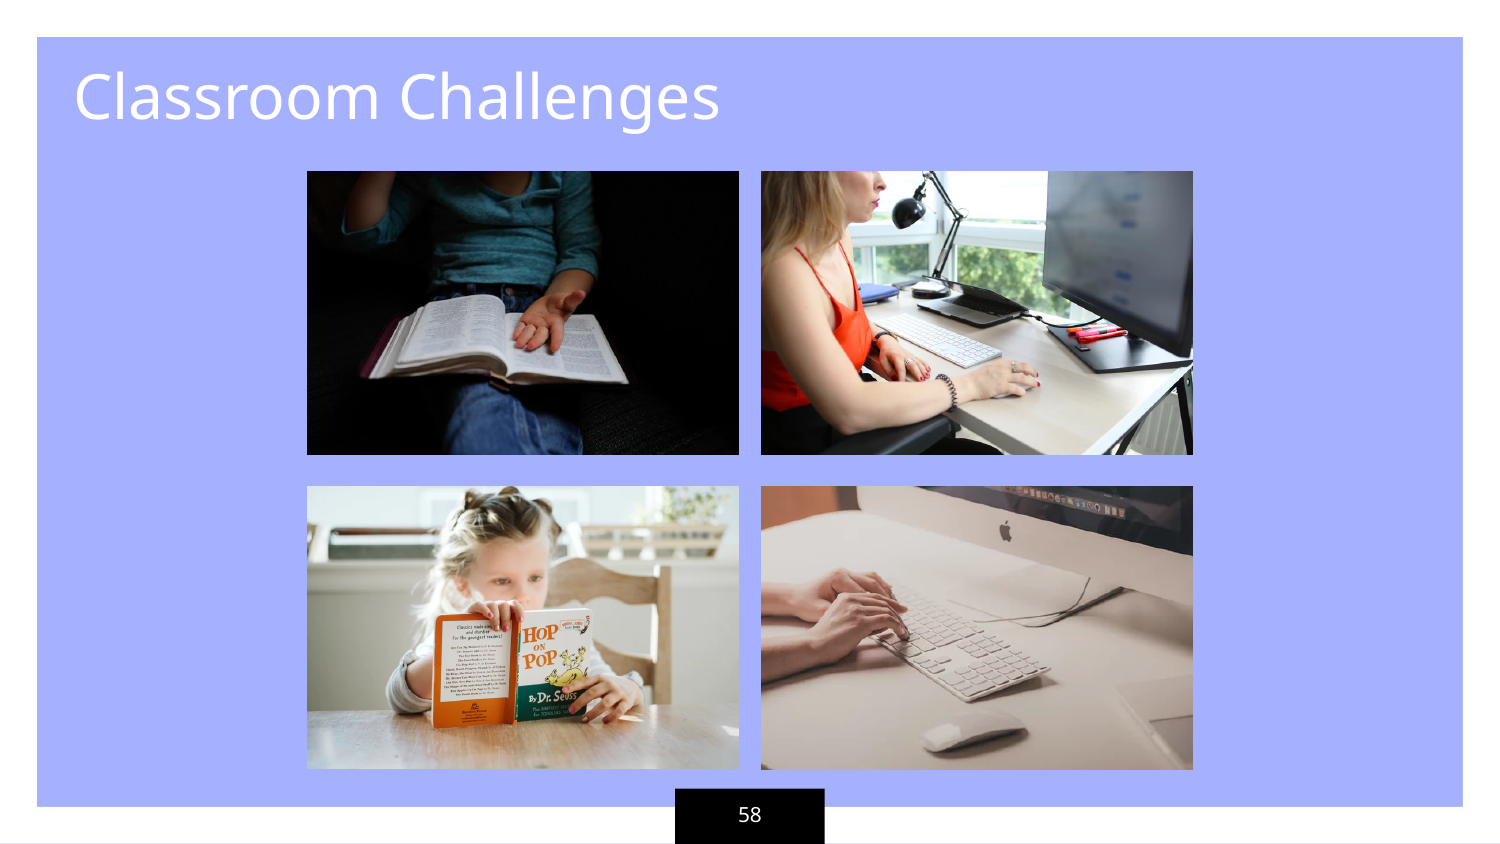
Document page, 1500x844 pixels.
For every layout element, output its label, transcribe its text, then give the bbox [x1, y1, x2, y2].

picture [307, 171, 739, 455]
picture [761, 485, 1193, 770]
slide_number ‹#› [675, 788, 825, 844]
picture [307, 485, 739, 770]
title Classroom Challenges [58, 6, 902, 147]
picture [761, 171, 1193, 455]
